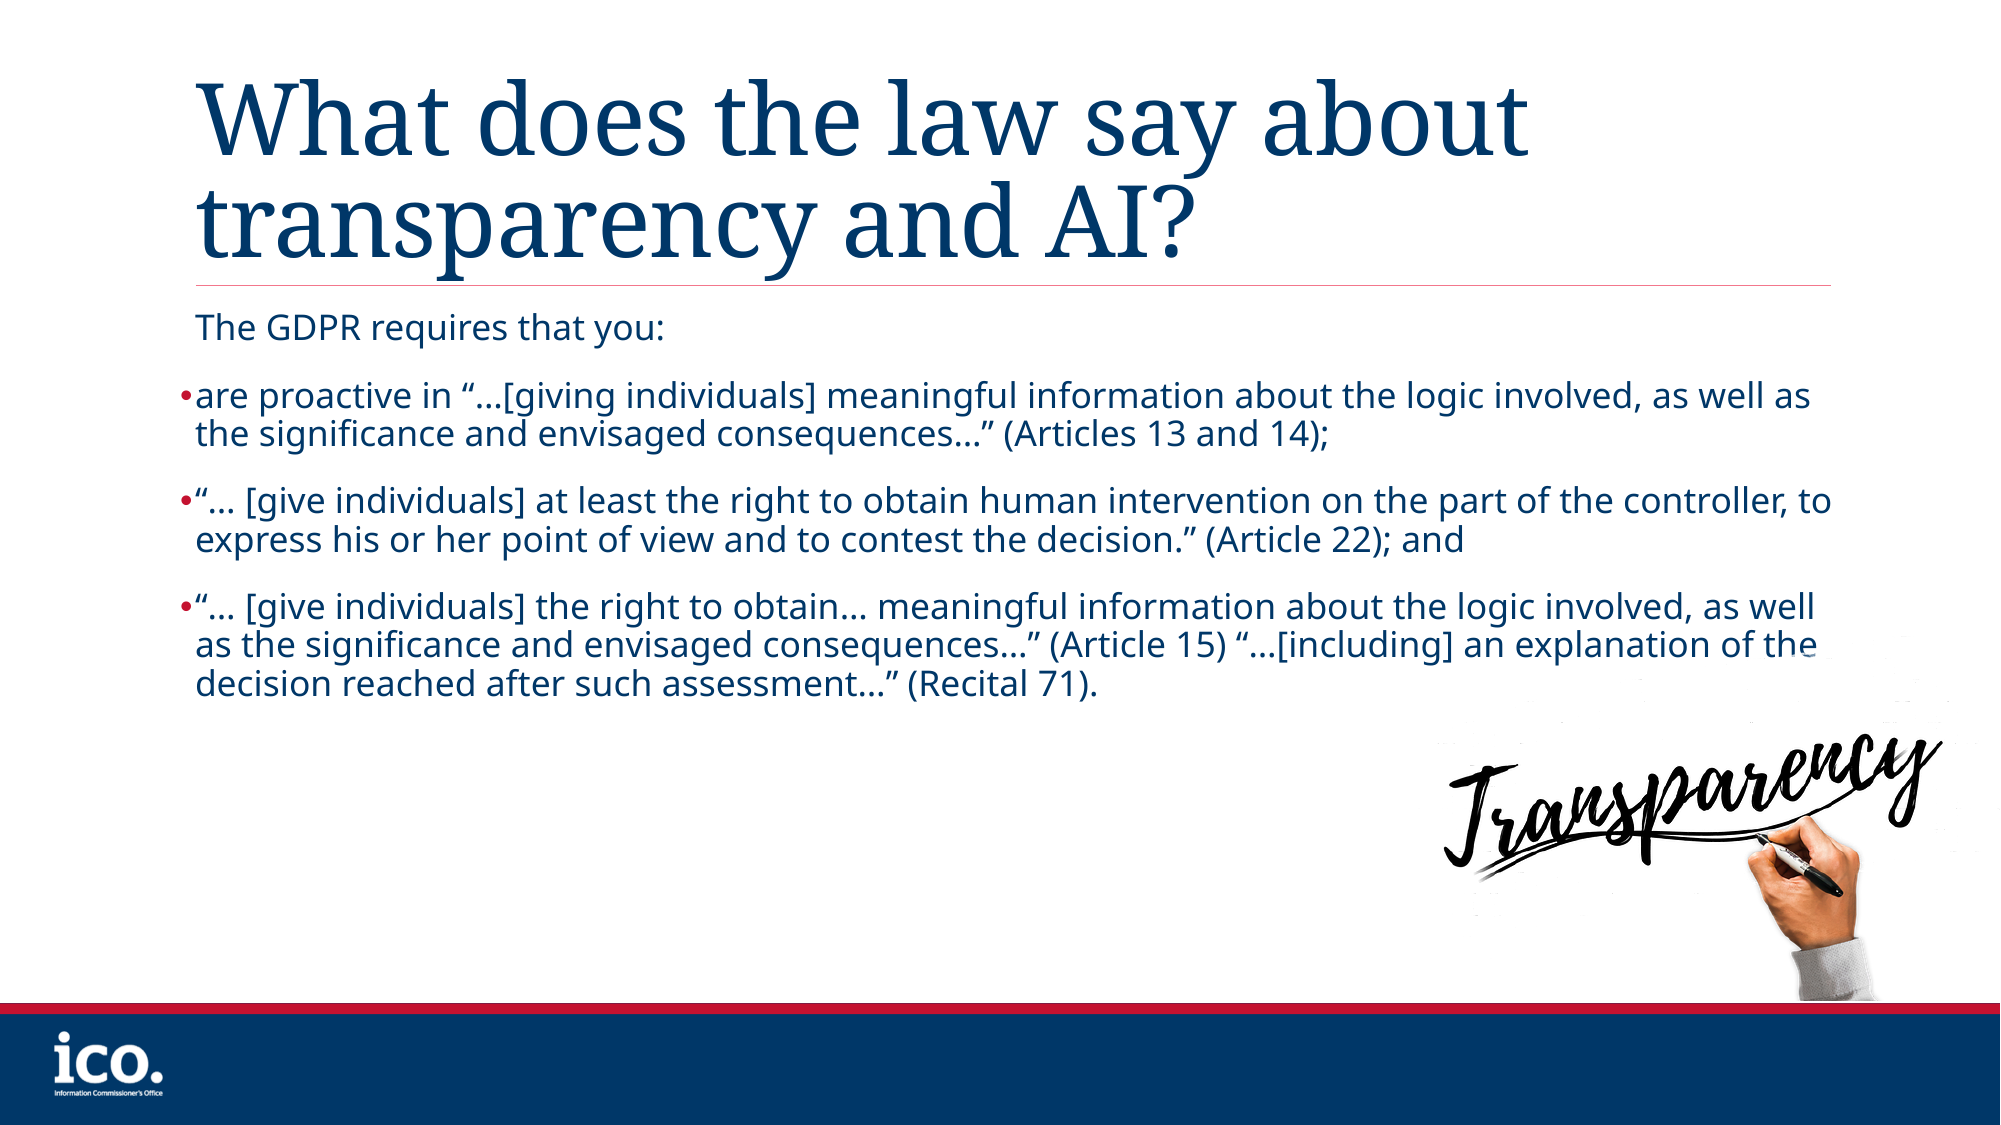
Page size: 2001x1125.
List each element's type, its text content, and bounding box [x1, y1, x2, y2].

picture [54, 1031, 1221, 1097]
picture [1388, 593, 2000, 1001]
list The GDPR requires that you: are proactive in “…[giving individuals] meaningful information about the logic involved, as well as the significance and envisaged consequences…” (Articles 13 and 14); “… [give individuals] at least the right to obtain human intervention on the part of the controller, to express his or her point of view and to contest the decision.” (Article 22); and “… [give individuals] the right to obtain… meaningful information about the logic involved, as well as the significance and envisaged consequences…” (Article 15) “…[including] an explanation of the decision reached after such assessment…” (Recital 71). [180, 302, 1845, 963]
title What does the law say about transparency and AI? [180, 47, 1830, 285]
